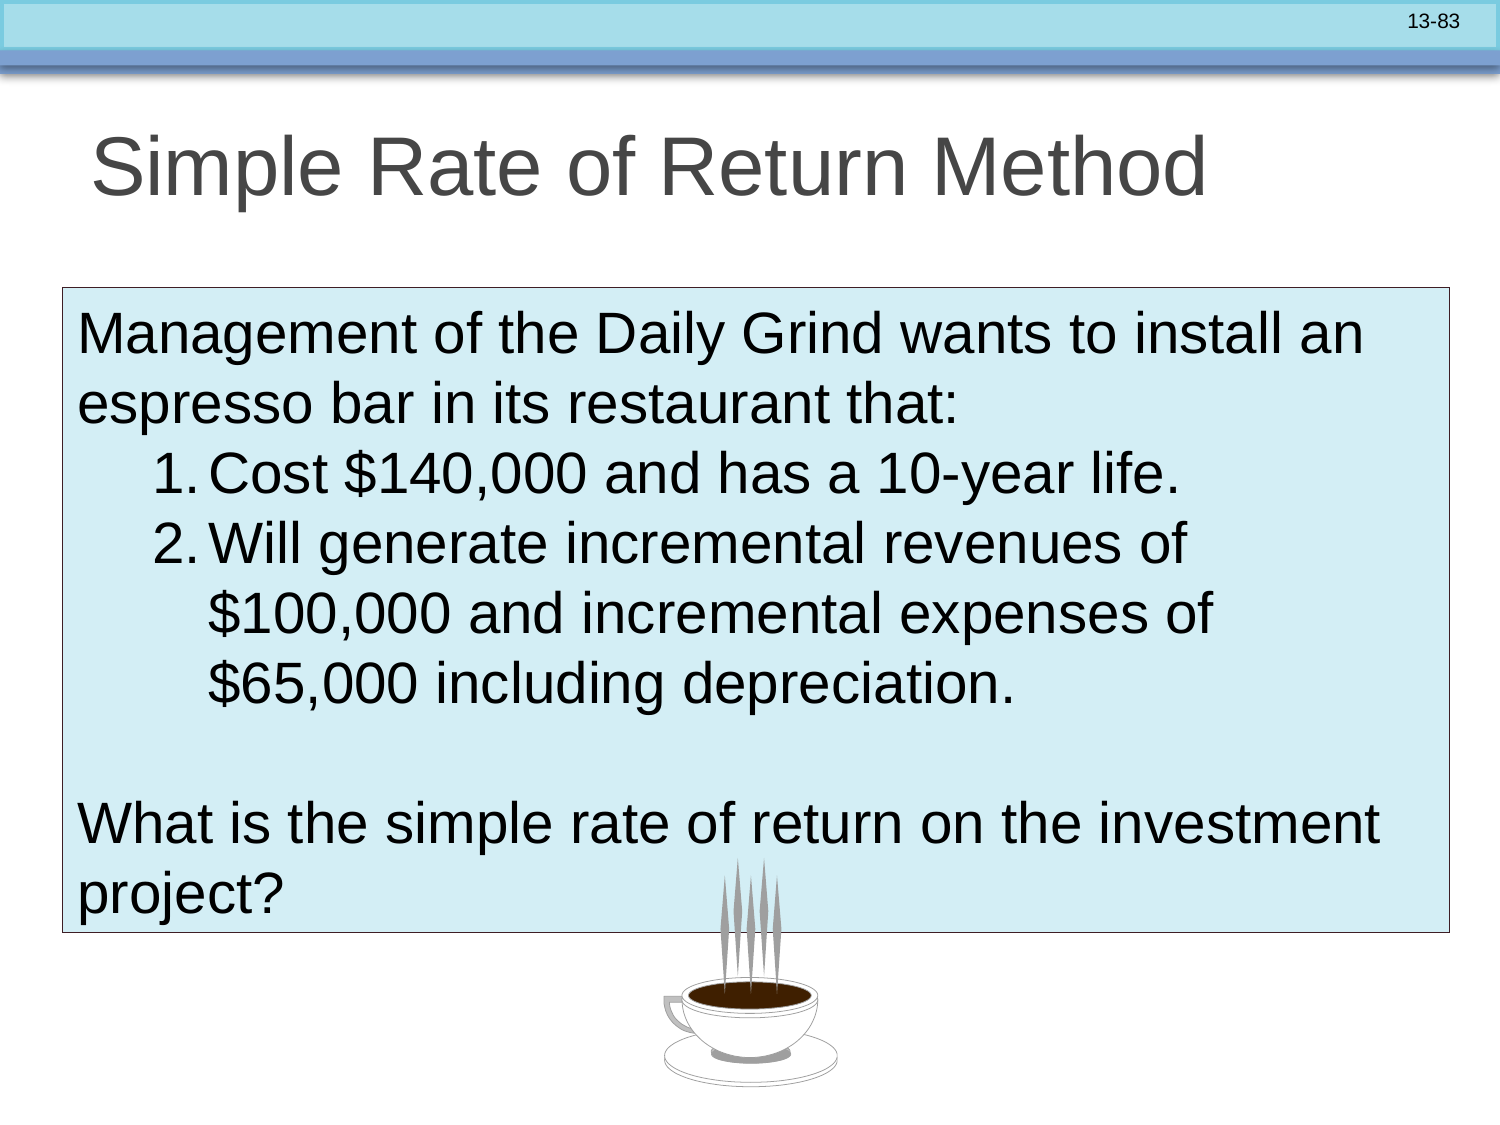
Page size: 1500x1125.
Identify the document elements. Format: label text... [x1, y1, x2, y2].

title Simple Rate of Return Method [75, 75, 1425, 250]
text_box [662, 857, 838, 1088]
text_box Management of the Daily Grind wants to install an espresso bar in its restaurant that: Cost $140,000 and has a 10-year life. Will generate incremental revenues of $100,000 and incremental expenses of $65,000 including depreciation. What is the simple rate of return on the investment project? [62, 287, 1450, 933]
